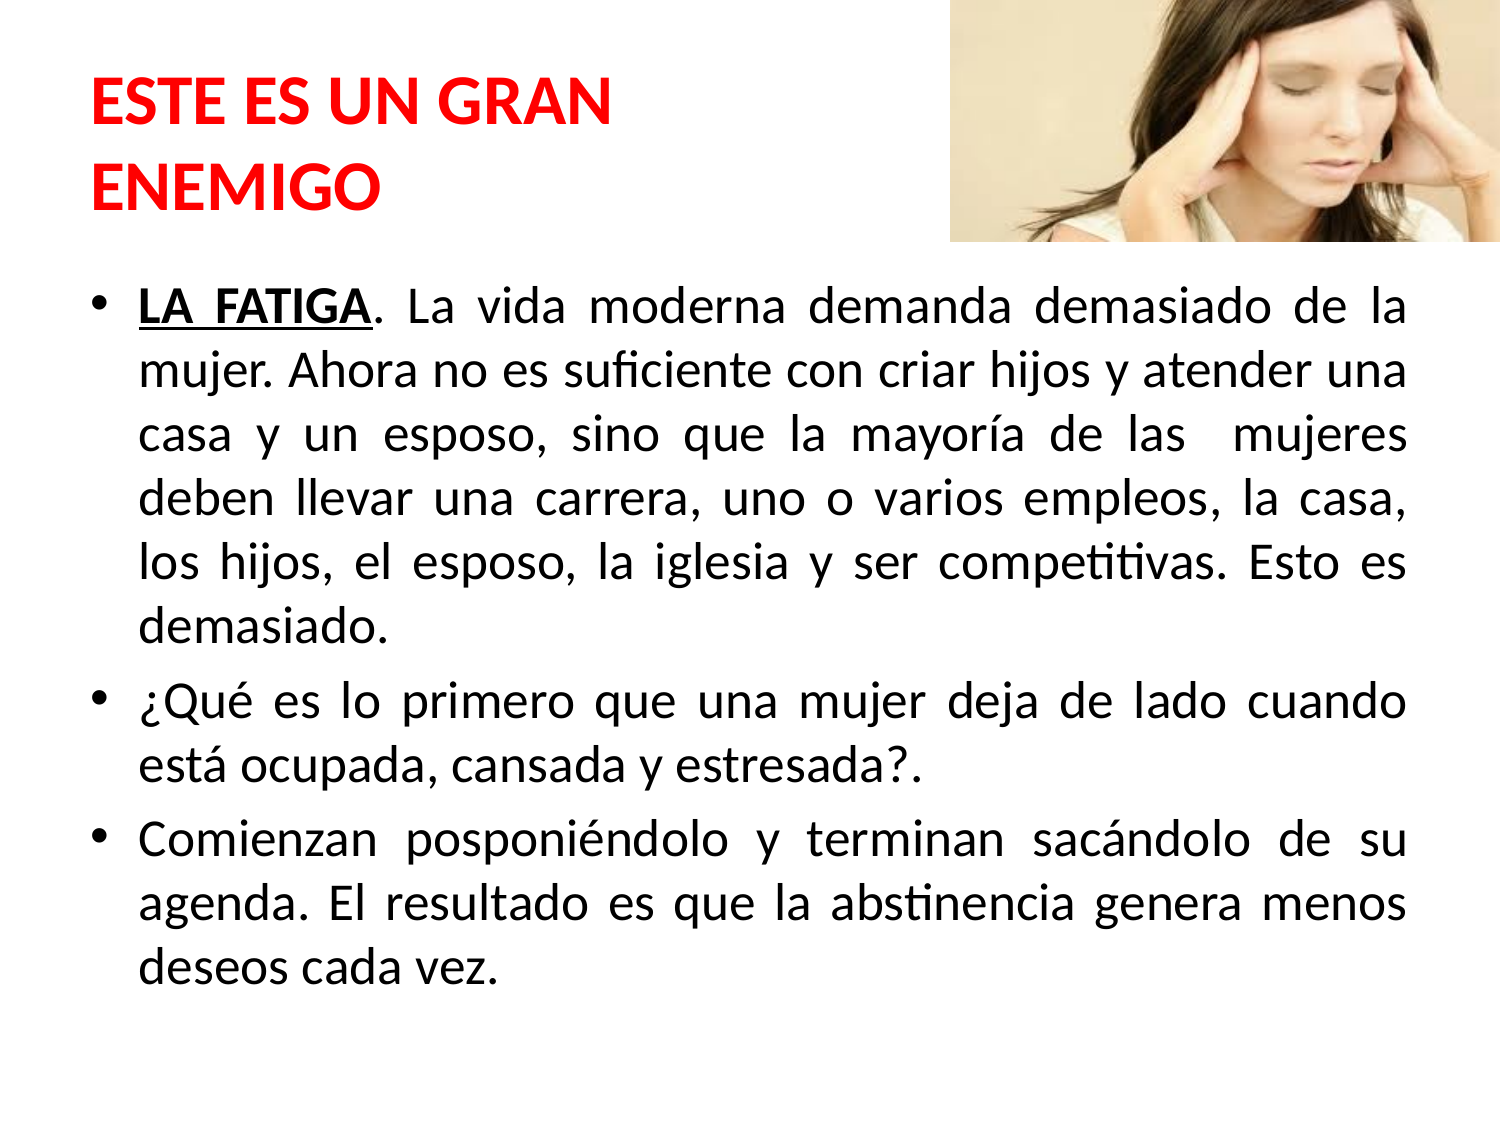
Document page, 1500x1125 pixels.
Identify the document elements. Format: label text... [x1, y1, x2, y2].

title ESTE ES UN GRAN ENEMIGO [75, 45, 945, 233]
list LA FATIGA. La vida moderna demanda demasiado de la mujer. Ahora no es suficiente con criar hijos y atender una casa y un esposo, sino que la mayoría de las mujeres deben llevar una carrera, uno o varios empleos, la casa, los hijos, el esposo, la iglesia y ser competitivas. Esto es demasiado. ¿Qué es lo primero que una mujer deja de lado cuando está ocupada, cansada y estresada?. Comienzan posponiéndolo y terminan sacándolo de su agenda. El resultado es que la abstinencia genera menos deseos cada vez. [75, 262, 1425, 1005]
picture [950, 0, 1500, 242]
